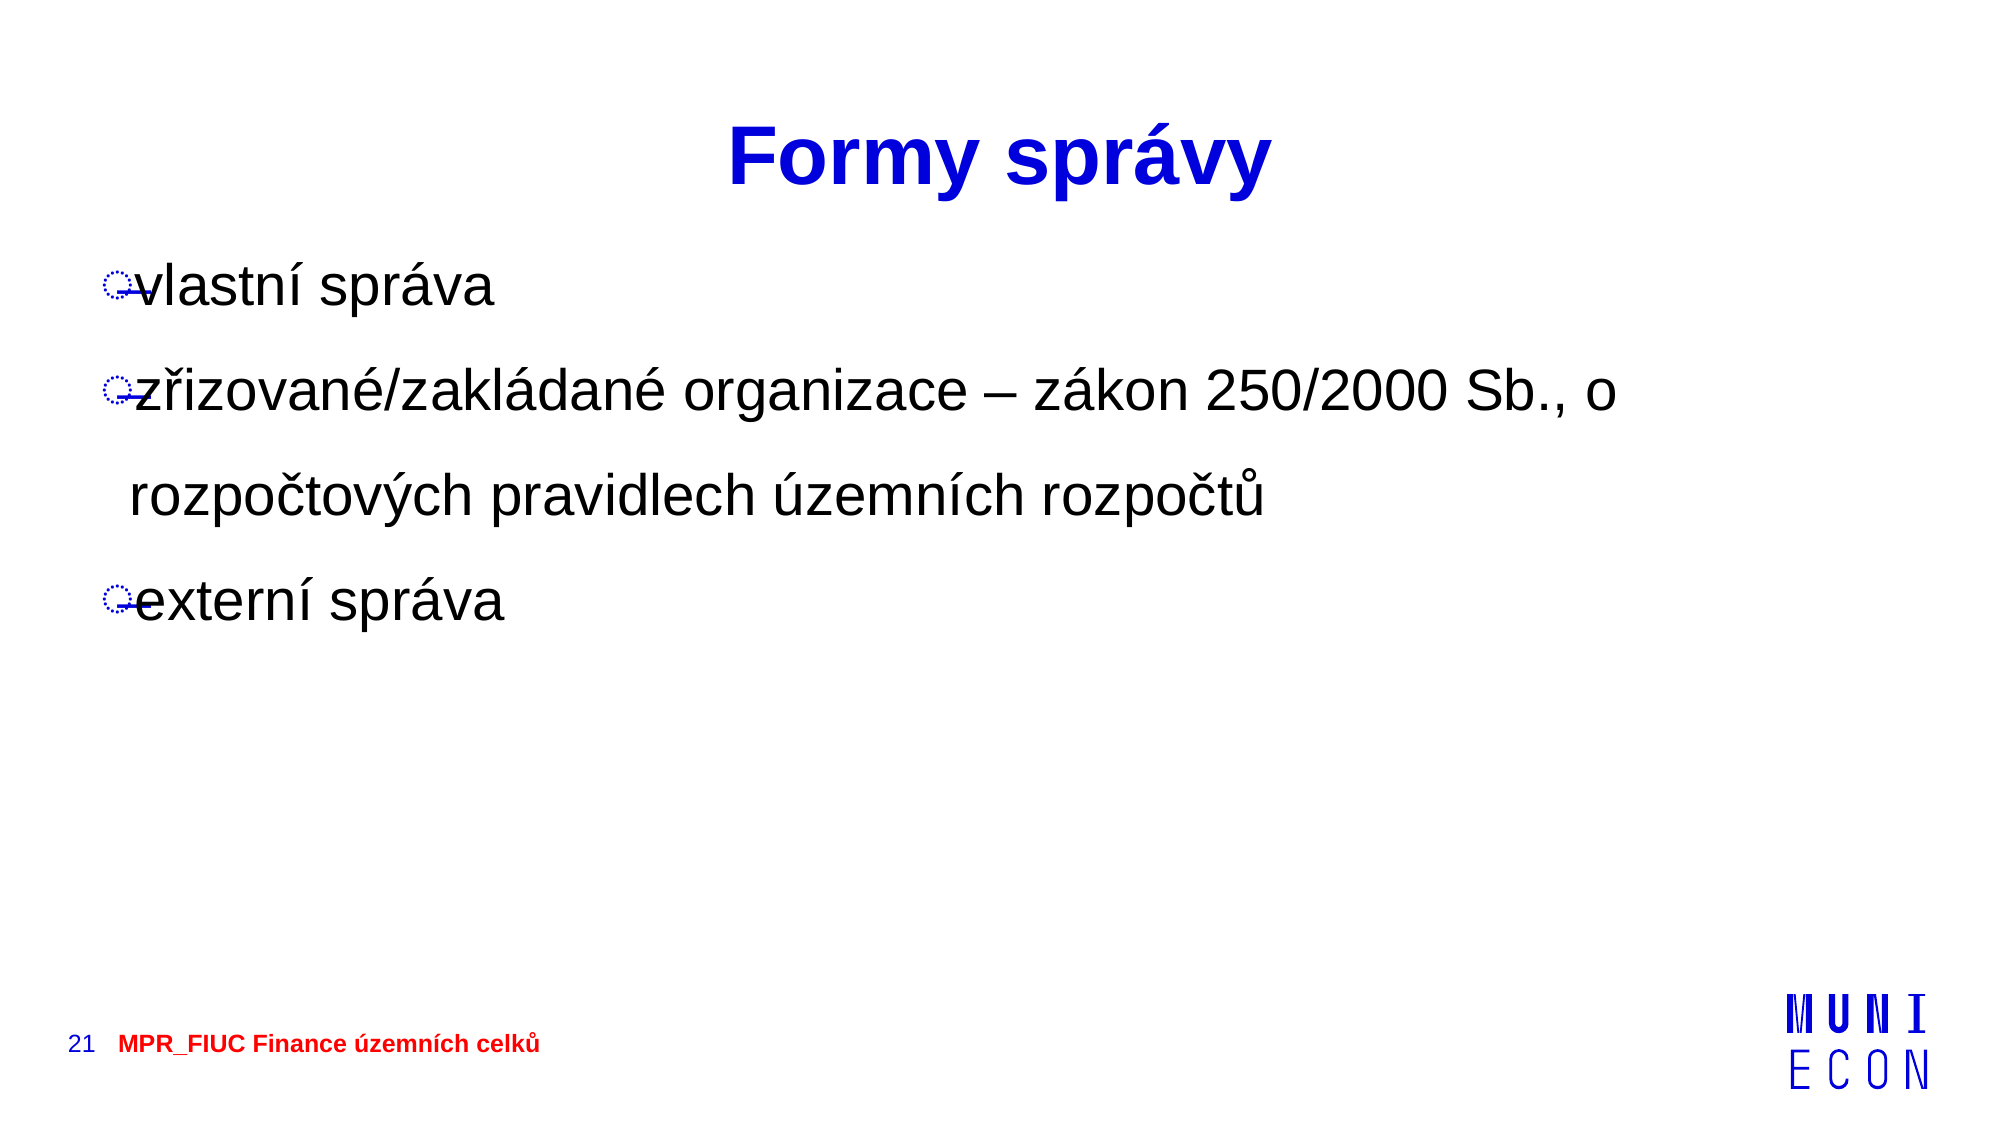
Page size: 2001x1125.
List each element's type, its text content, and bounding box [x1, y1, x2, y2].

list vlastní správa zřizované/zakládané organizace – zákon 250/2000 Sb., o rozpočtových pravidlech územních rozpočtů externí správa [88, 212, 1927, 1043]
slide_number 21 [67, 1021, 110, 1063]
footer MPR_FIUC Finance územních celků [118, 1043, 1418, 1063]
title Formy správy [118, 118, 1883, 193]
